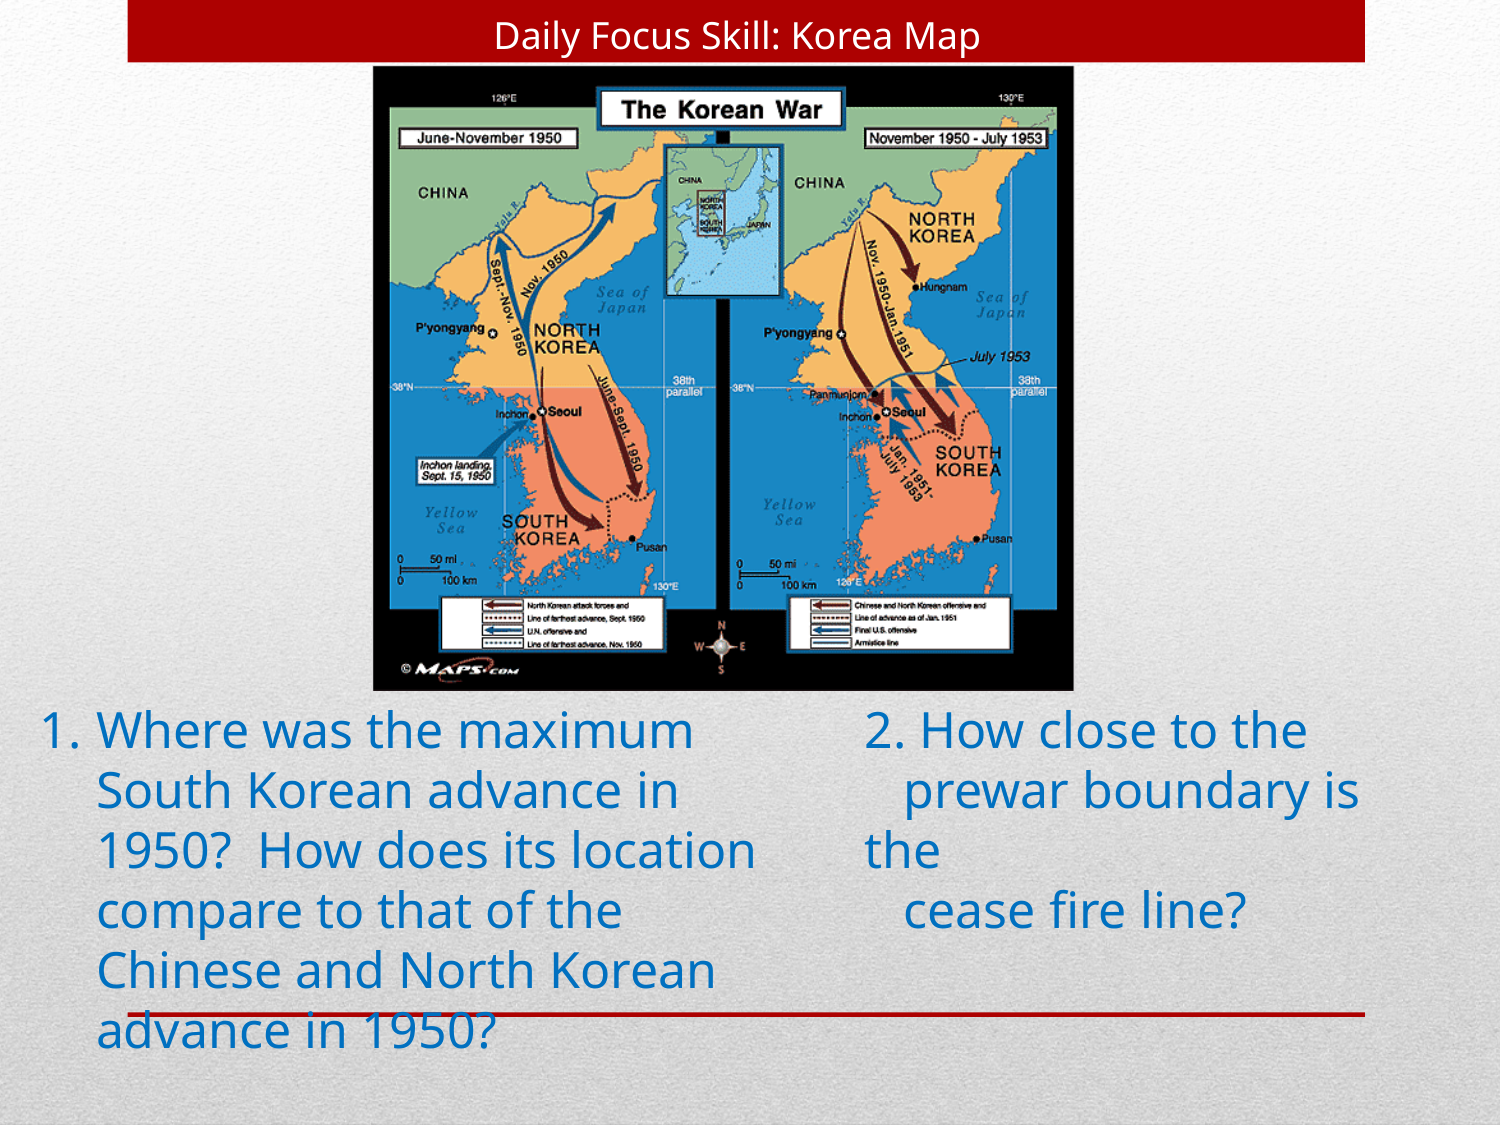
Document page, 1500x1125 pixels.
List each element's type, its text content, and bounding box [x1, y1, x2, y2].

picture [371, 64, 1076, 692]
text_box Daily Focus Skill: Korea Map [118, 4, 1357, 65]
text_box Where was the maximum South Korean advance in 1950? How does its location compare to that of the Chinese and North Korean advance in 1950? [24, 690, 813, 1066]
text_box 2. How close to the prewar boundary is the cease fire line? [849, 690, 1400, 946]
